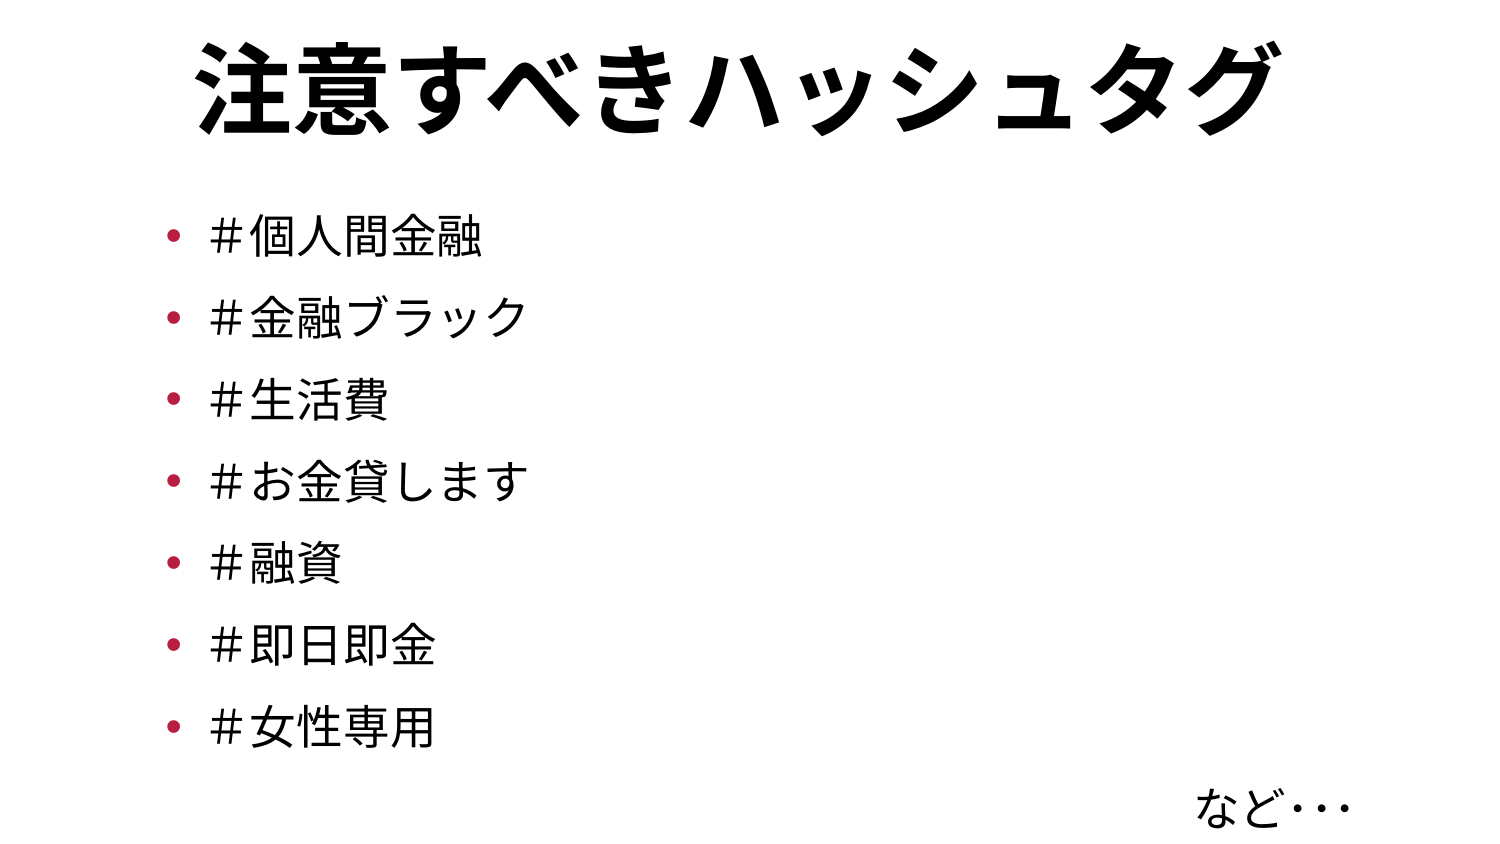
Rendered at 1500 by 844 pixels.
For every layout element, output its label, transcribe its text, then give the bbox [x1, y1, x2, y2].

list ＃個人間金融 ＃金融ブラック ＃生活費 ＃お金貸します ＃融資 ＃即日即金 ＃女性専用 など･･･ [150, 188, 1386, 844]
title 注意すべきハッシュタグ [177, 33, 1359, 163]
